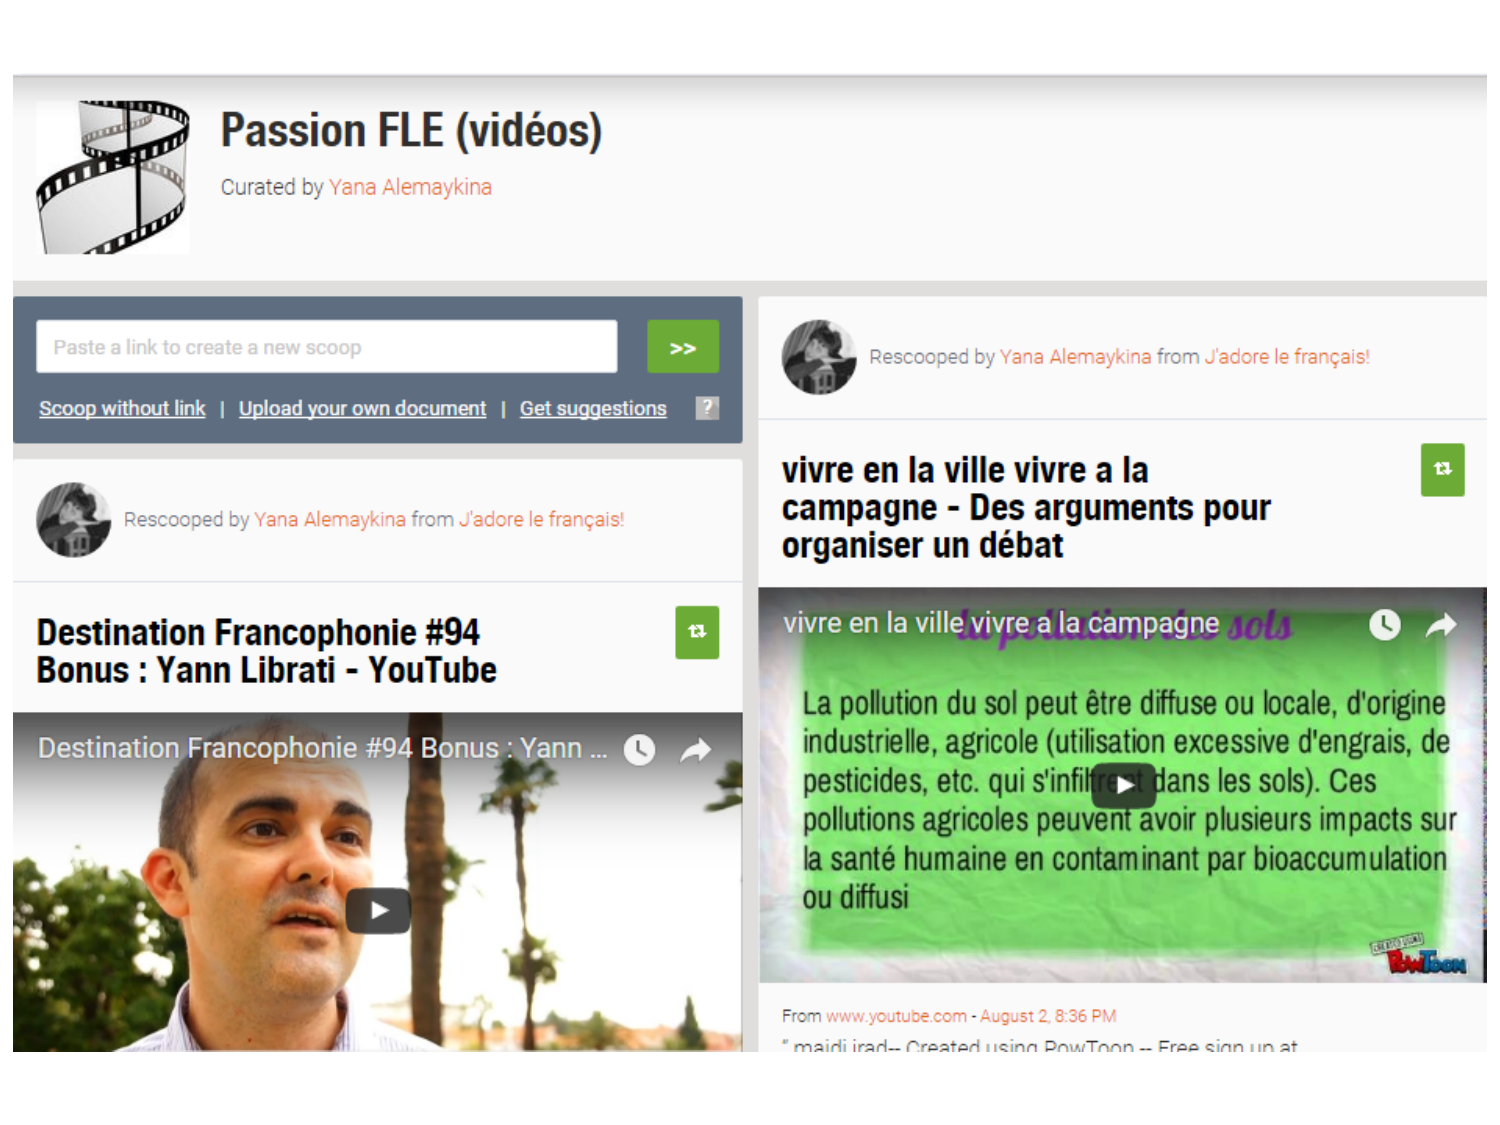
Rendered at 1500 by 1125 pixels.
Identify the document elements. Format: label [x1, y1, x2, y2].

picture [12, 73, 1487, 1052]
